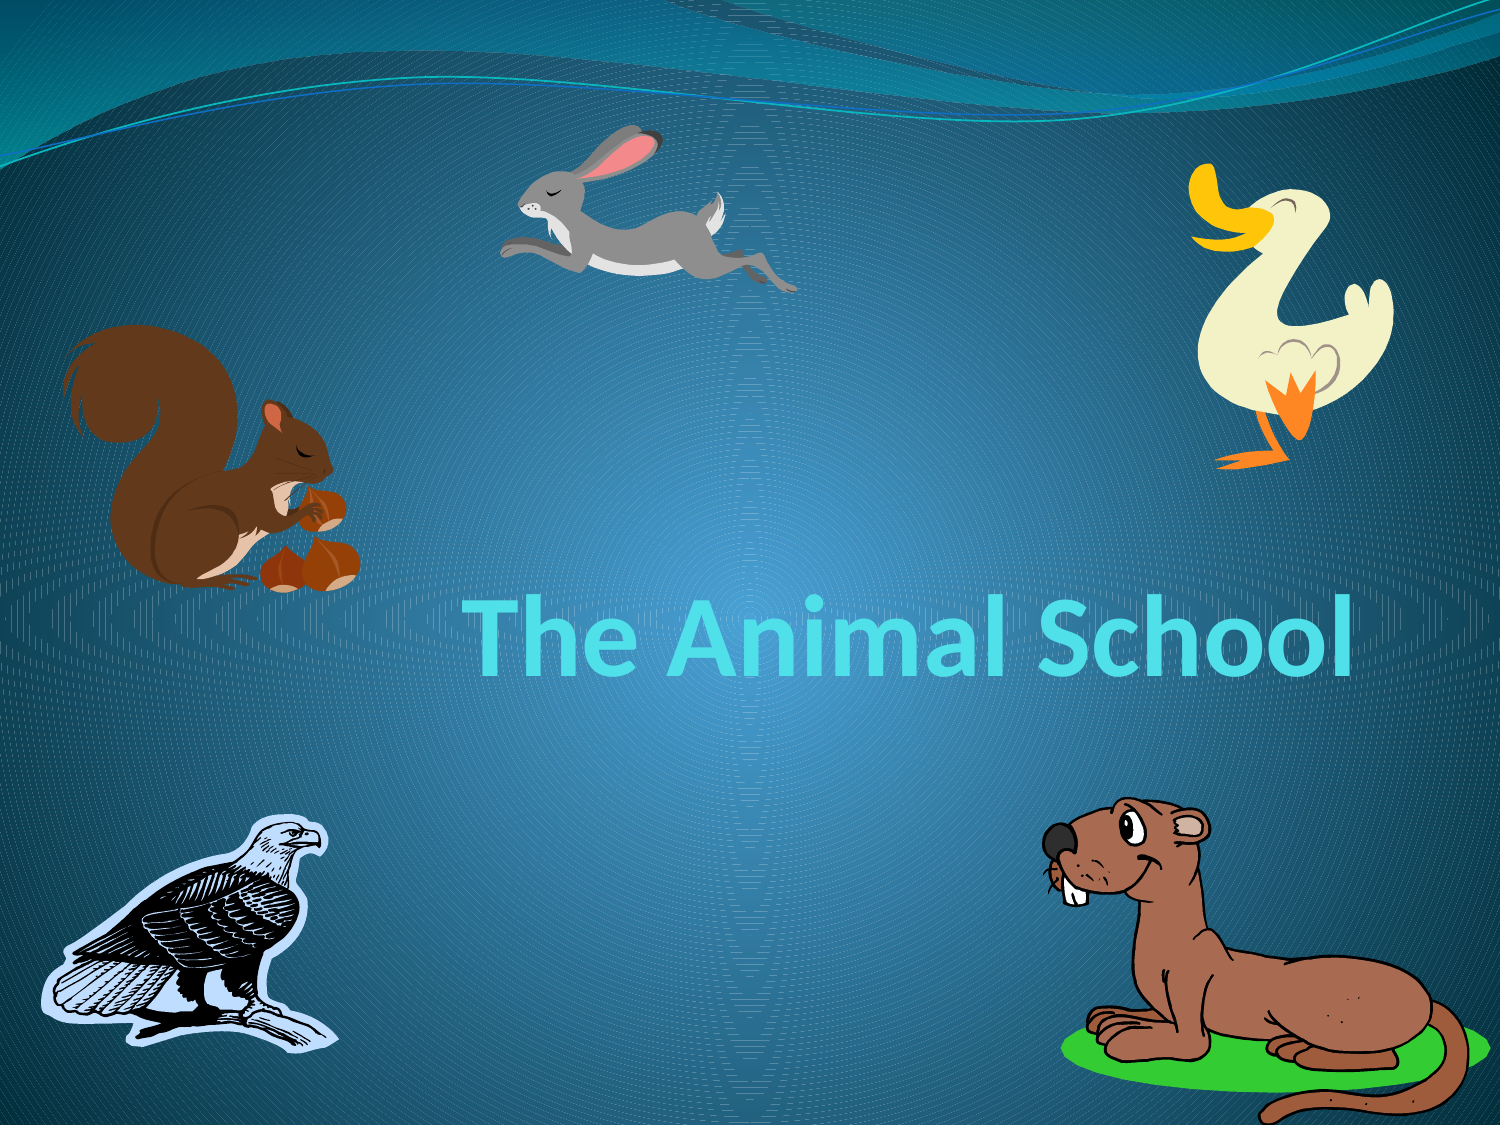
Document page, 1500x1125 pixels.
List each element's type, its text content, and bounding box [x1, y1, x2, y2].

picture [1041, 787, 1500, 1125]
picture [37, 812, 340, 1055]
picture [62, 324, 361, 593]
picture [499, 124, 798, 293]
title The Animal School [99, 399, 1388, 700]
picture [1187, 162, 1395, 471]
